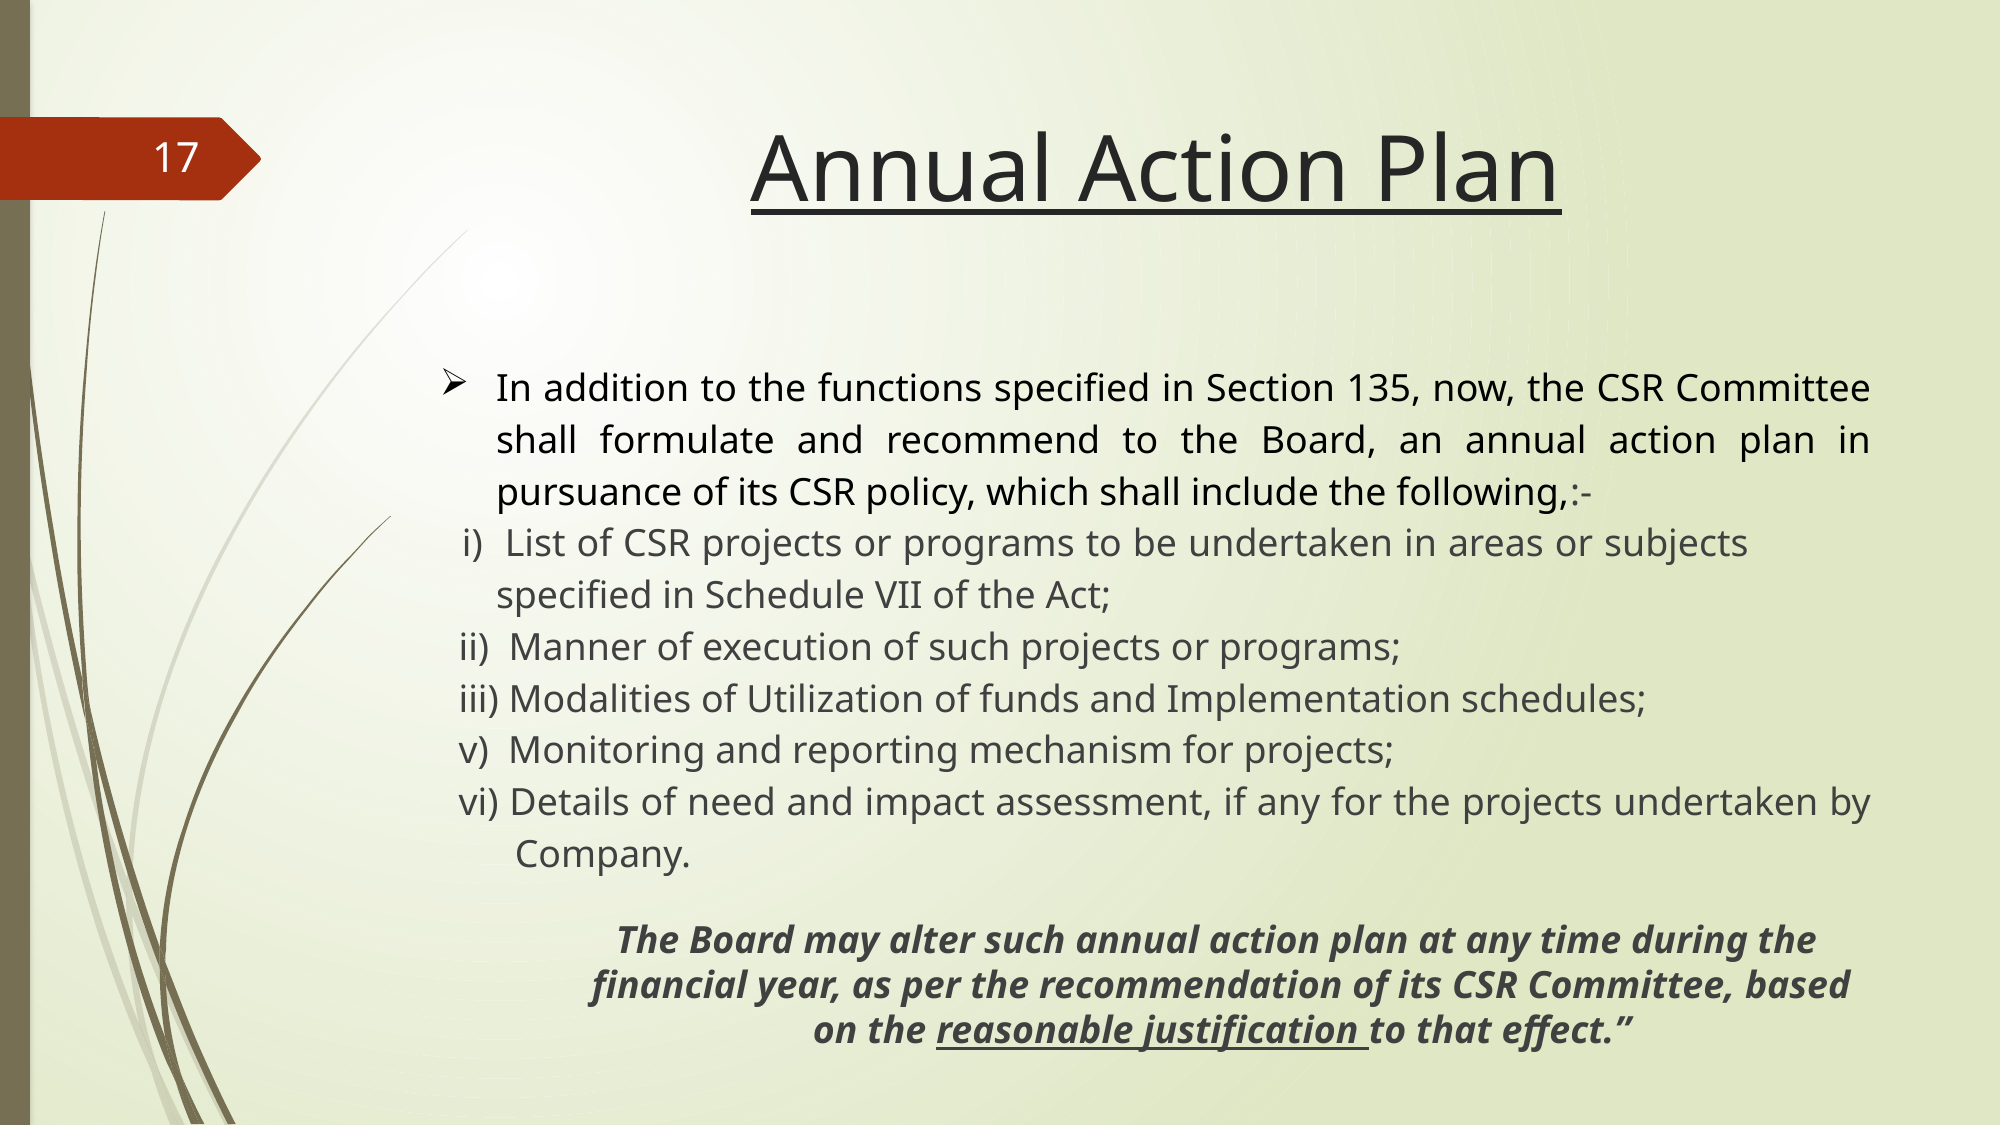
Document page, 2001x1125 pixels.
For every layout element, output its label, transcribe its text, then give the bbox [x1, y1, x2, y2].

slide_number 17 [87, 129, 216, 190]
list In addition to the functions specified in Section 135, now, the CSR Committee shall formulate and recommend to the Board, an annual action plan in pursuance of its CSR policy, which shall include the following,:- i) List of CSR projects or programs to be undertaken in areas or subjects specified in Schedule VII of the Act; ii) Manner of execution of such projects or programs; iii) Modalities of Utilization of funds and Implementation schedules; v) Monitoring and reporting mechanism for projects; vi) Details of need and impact assessment, if any for the projects undertaken by Company. The Board may alter such annual action plan at any time during the financial year, as per the recommendation of its CSR Committee, based on the reasonable justification to that effect.” [424, 350, 1888, 1062]
title Annual Action Plan [425, 102, 1888, 313]
